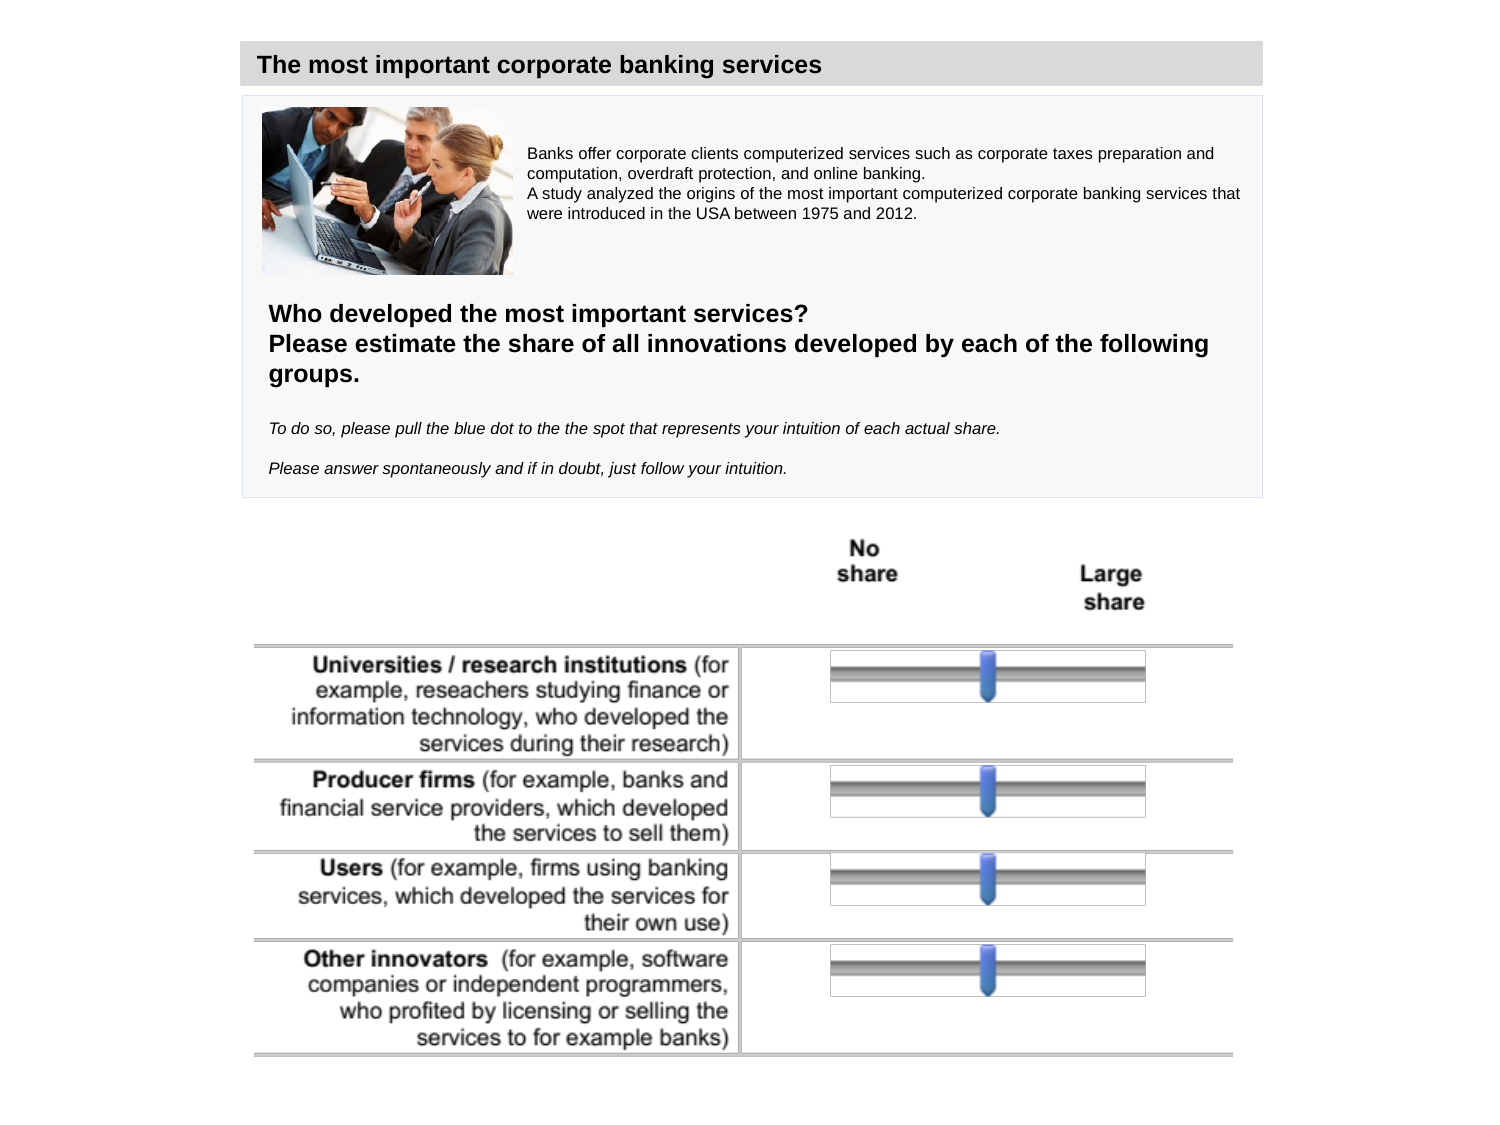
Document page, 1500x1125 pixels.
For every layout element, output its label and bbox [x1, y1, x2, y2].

text_box [241, 42, 1263, 498]
text_box [253, 536, 1234, 1085]
